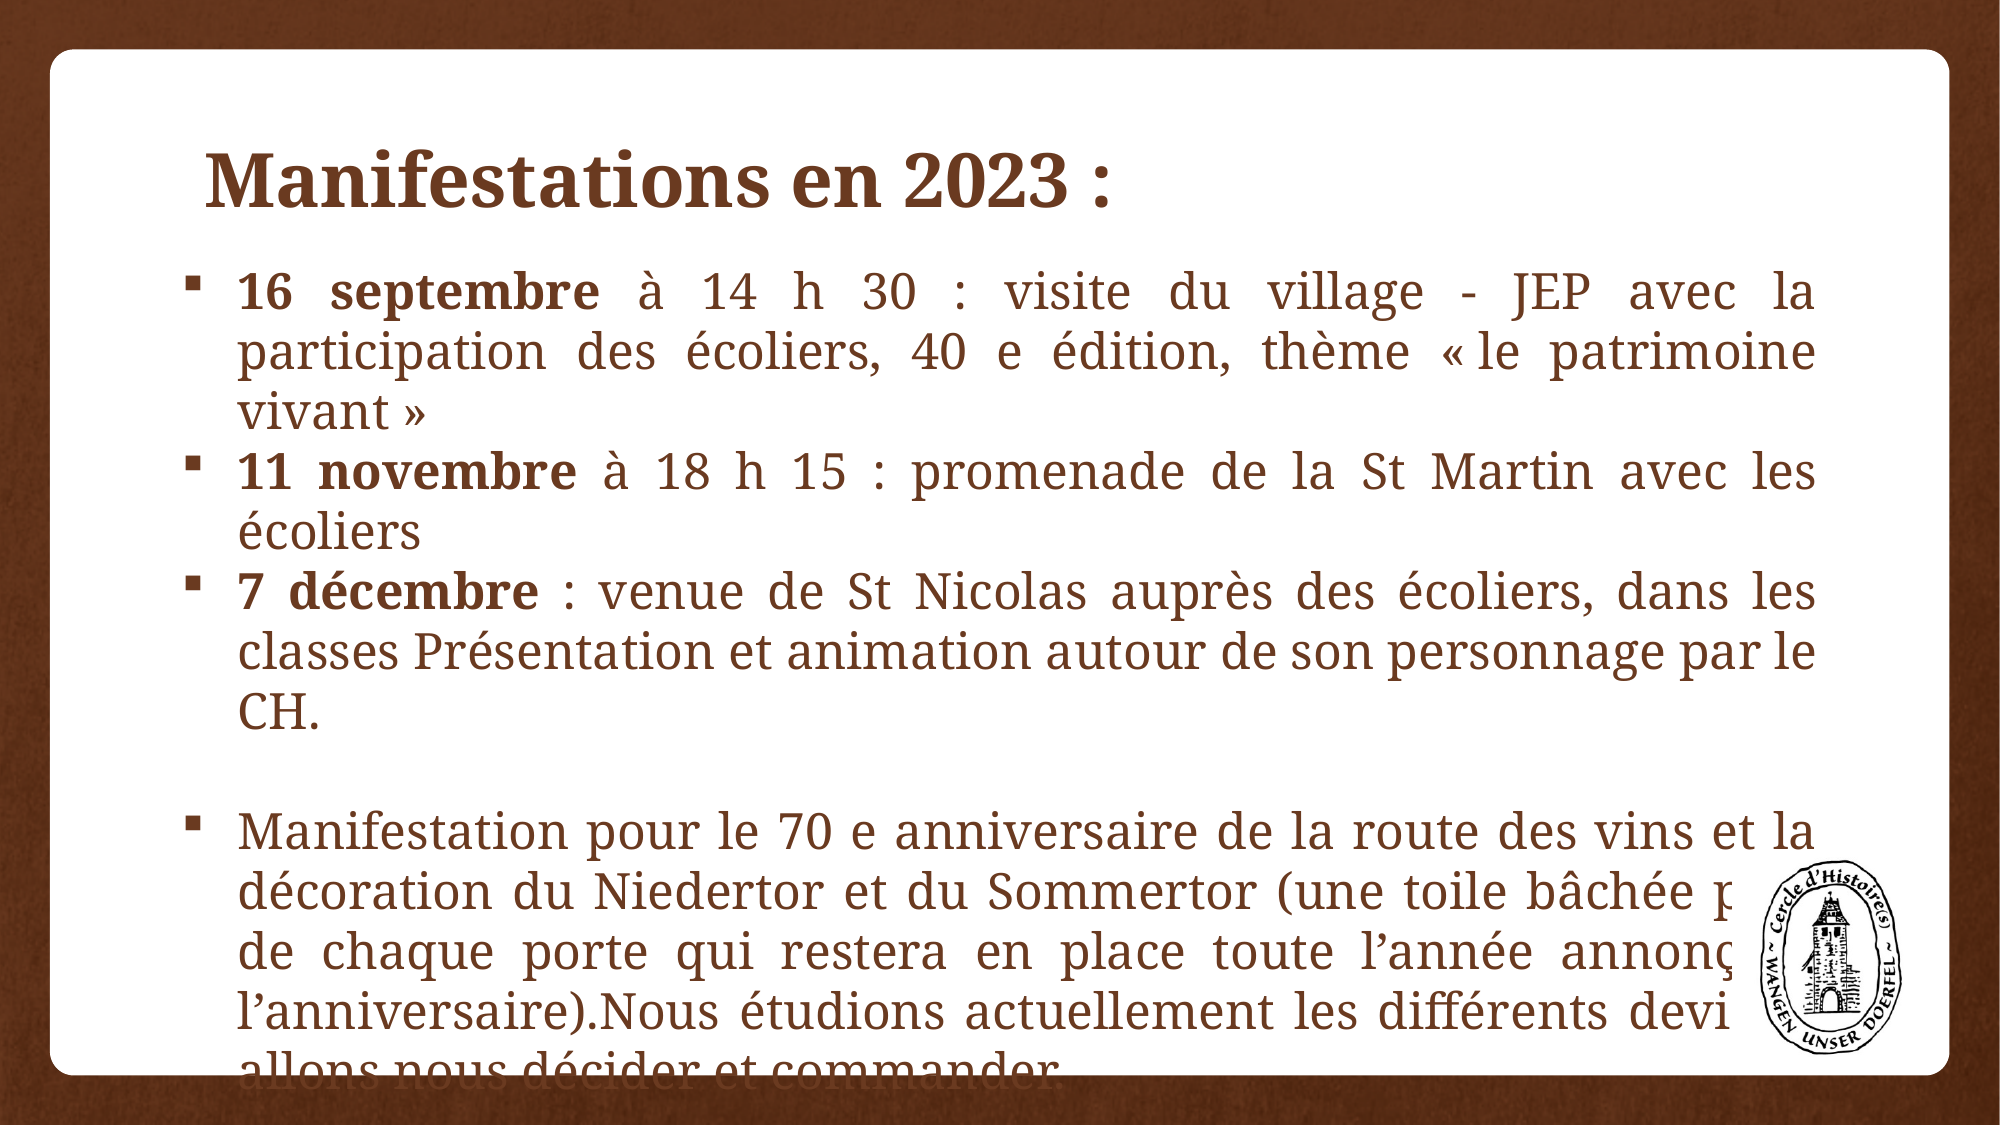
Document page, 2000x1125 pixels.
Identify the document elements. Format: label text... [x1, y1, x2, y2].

text_box 16 septembre à 14 h 30 : visite du village - JEP avec la participation des écoliers, 40 e édition, thème « le patrimoine vivant » 11 novembre à 18 h 15 : promenade de la St Martin avec les écoliers 7 décembre : venue de St Nicolas auprès des écoliers, dans les classes Présentation et animation autour de son personnage par le CH. Manifestation pour le 70 e anniversaire de la route des vins et la décoration du Niedertor et du Sommertor (une toile bâchée près de chaque porte qui restera en place toute l’année annonçant l’anniversaire).Nous étudions actuellement les différents devis et allons nous décider et commander. [166, 251, 1833, 1107]
text_box Manifestations en 2023 : [189, 125, 1129, 231]
picture [1731, 857, 1931, 1057]
